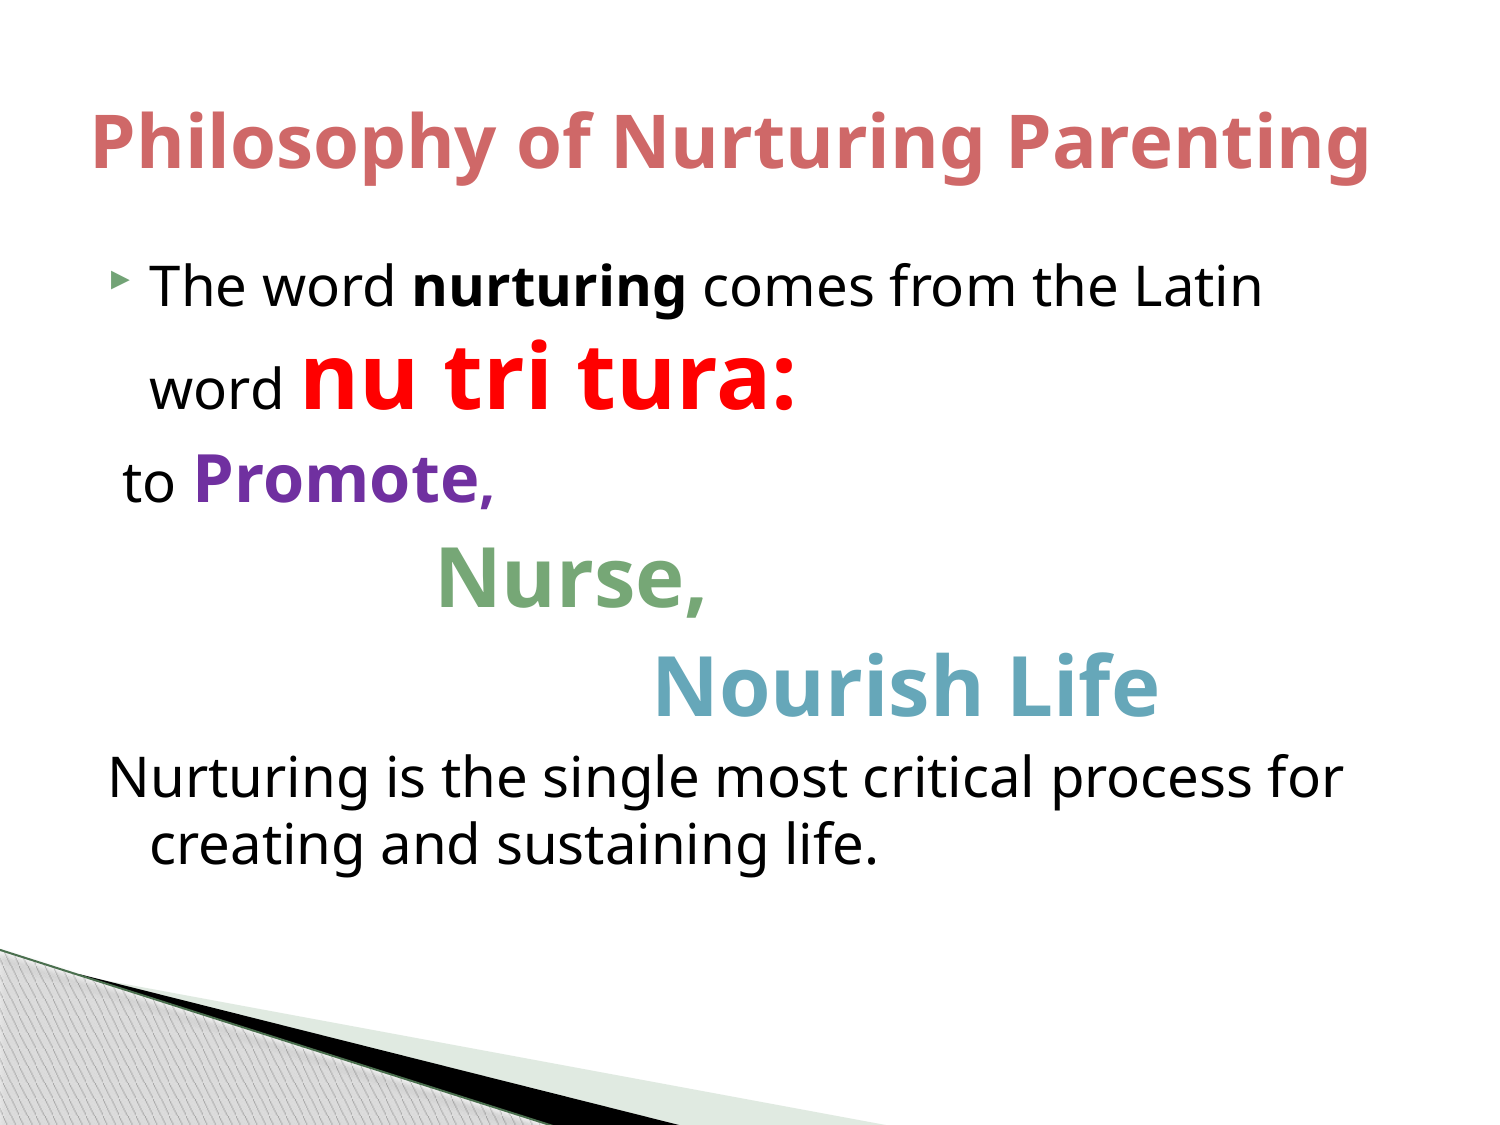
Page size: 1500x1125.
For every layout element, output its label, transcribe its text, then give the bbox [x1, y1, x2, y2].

list The word nurturing comes from the Latin word nu tri tura: to Promote, Nurse, Nourish Life Nurturing is the single most critical process for creating and sustaining life. [74, 242, 1426, 986]
title Philosophy of Nurturing Parenting [75, 45, 1425, 233]
